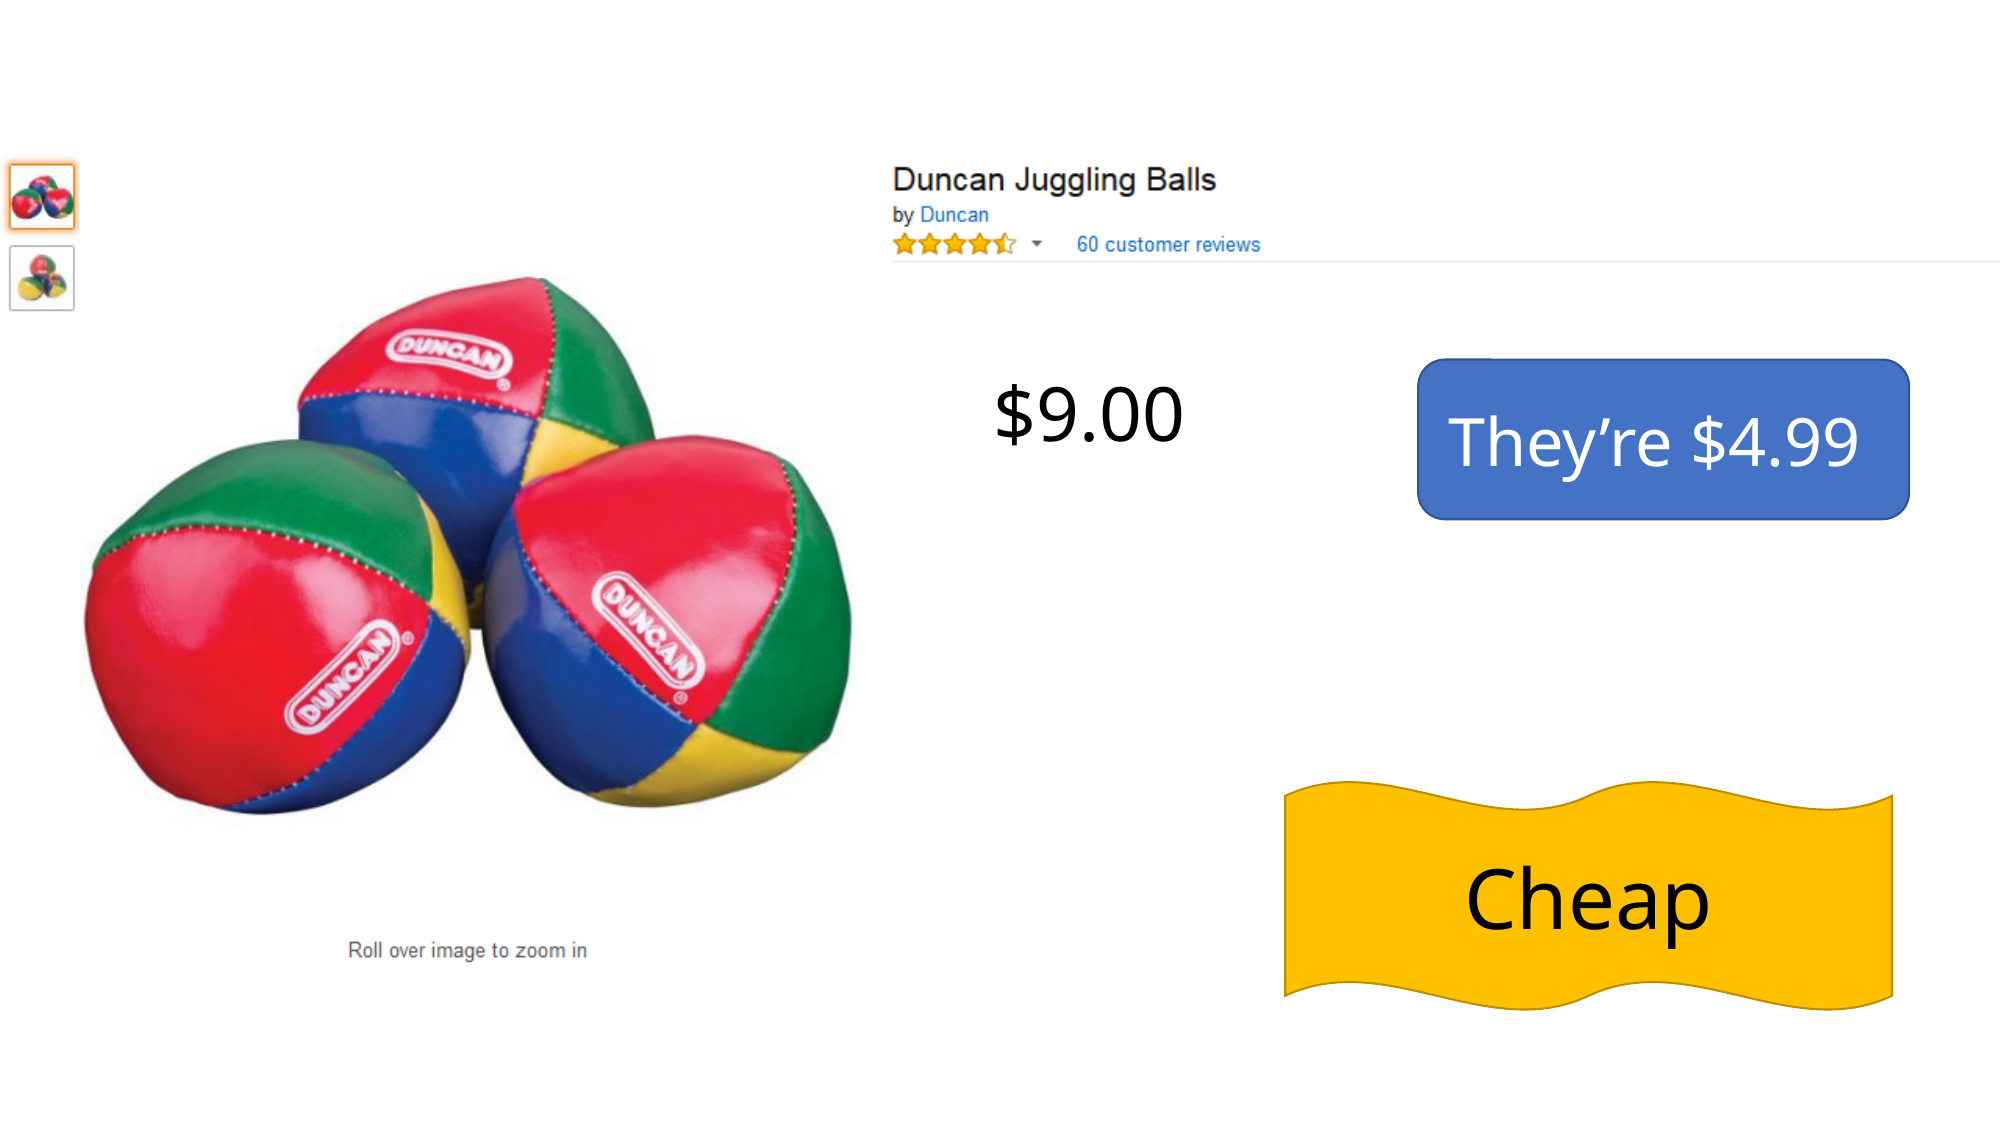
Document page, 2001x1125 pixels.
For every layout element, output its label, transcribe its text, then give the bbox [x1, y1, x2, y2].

text_box Cheap [1284, 989, 1307, 998]
text_box Cheap [1401, 989, 1610, 1011]
picture [0, 136, 2000, 989]
text_box Cheap [1705, 989, 1894, 1011]
